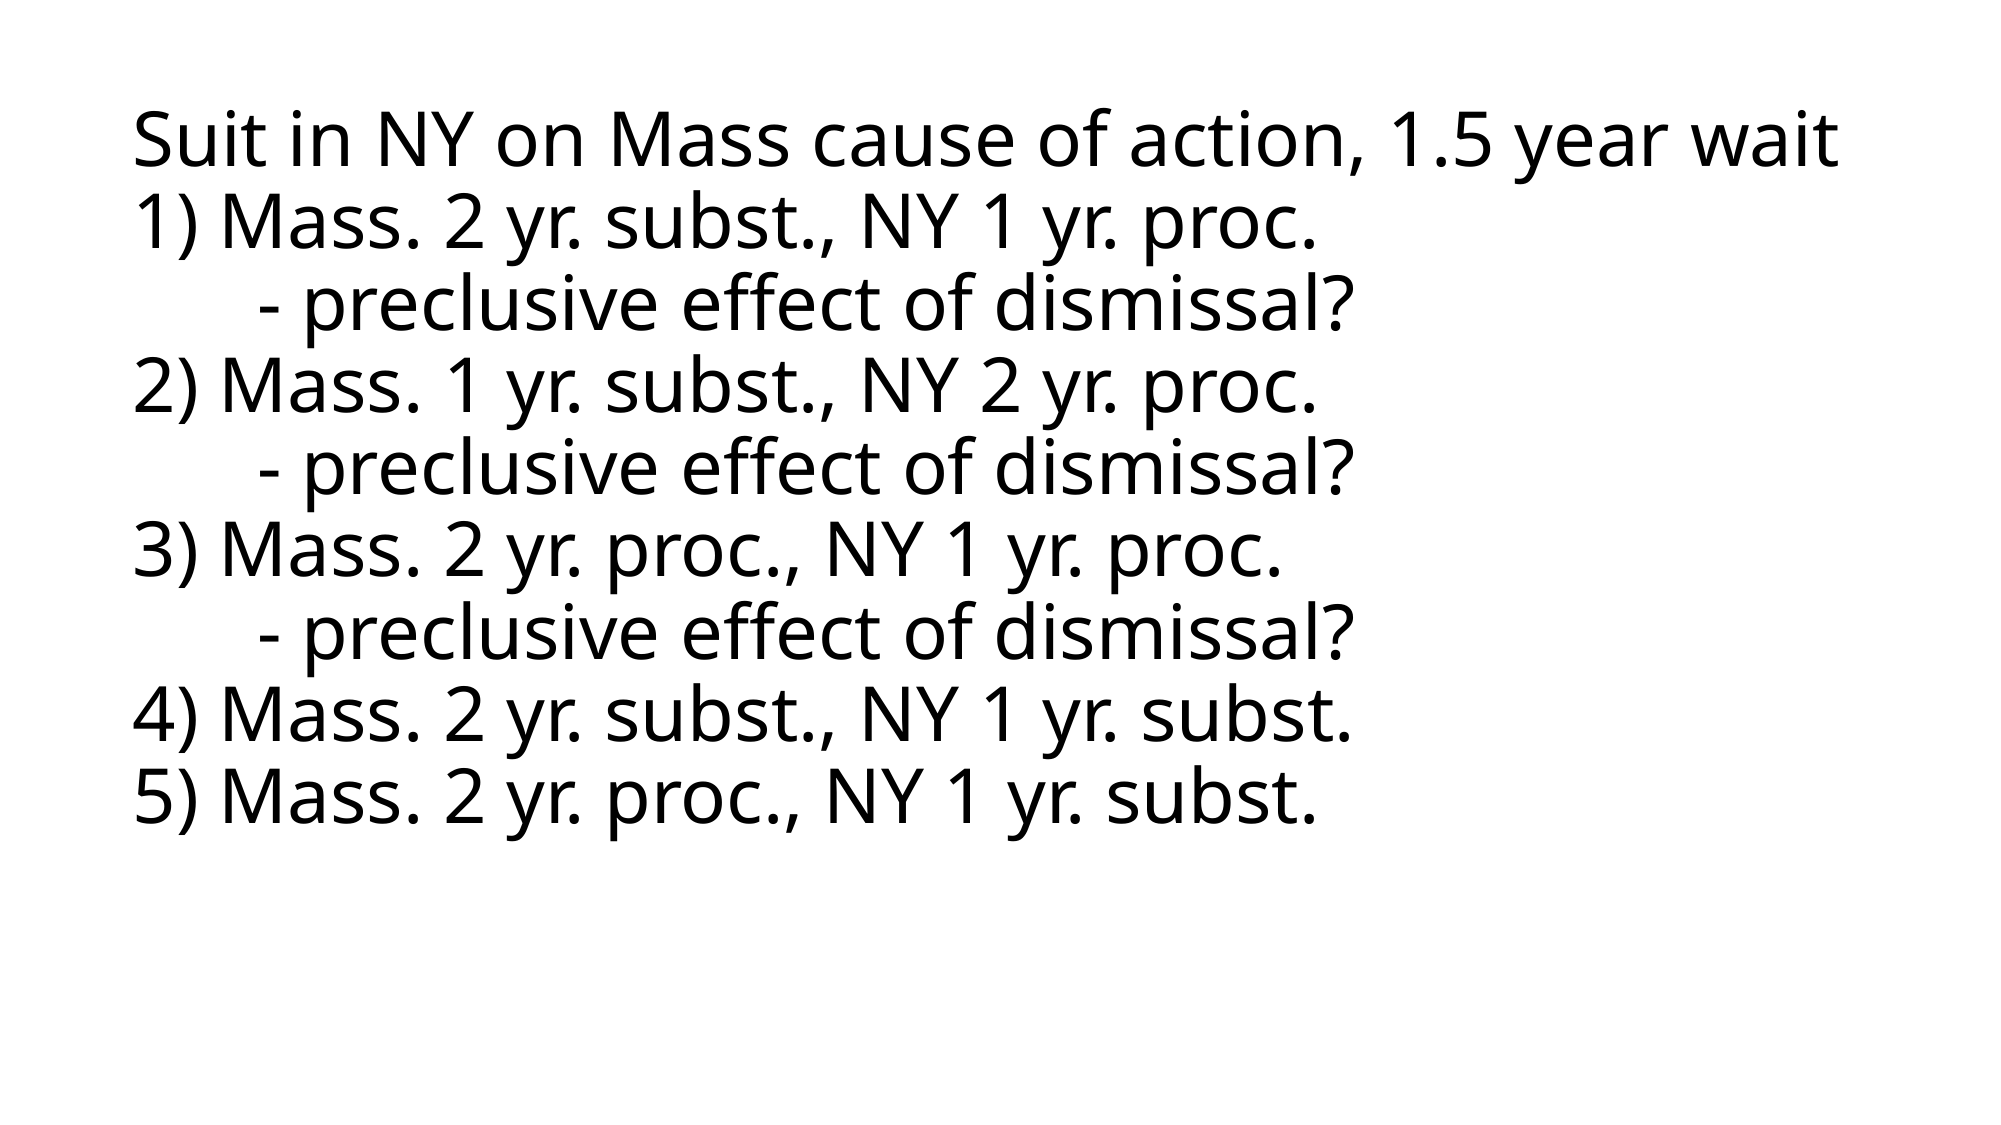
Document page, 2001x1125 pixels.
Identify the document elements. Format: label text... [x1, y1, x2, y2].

title Suit in NY on Mass cause of action, 1.5 year wait 1) Mass. 2 yr. subst., NY 1 yr. proc. - preclusive effect of dismissal? 2) Mass. 1 yr. subst., NY 2 yr. proc. - preclusive effect of dismissal? 3) Mass. 2 yr. proc., NY 1 yr. proc. - preclusive effect of dismissal? 4) Mass. 2 yr. subst., NY 1 yr. subst. 5) Mass. 2 yr. proc., NY 1 yr. subst. [117, 59, 1863, 1054]
